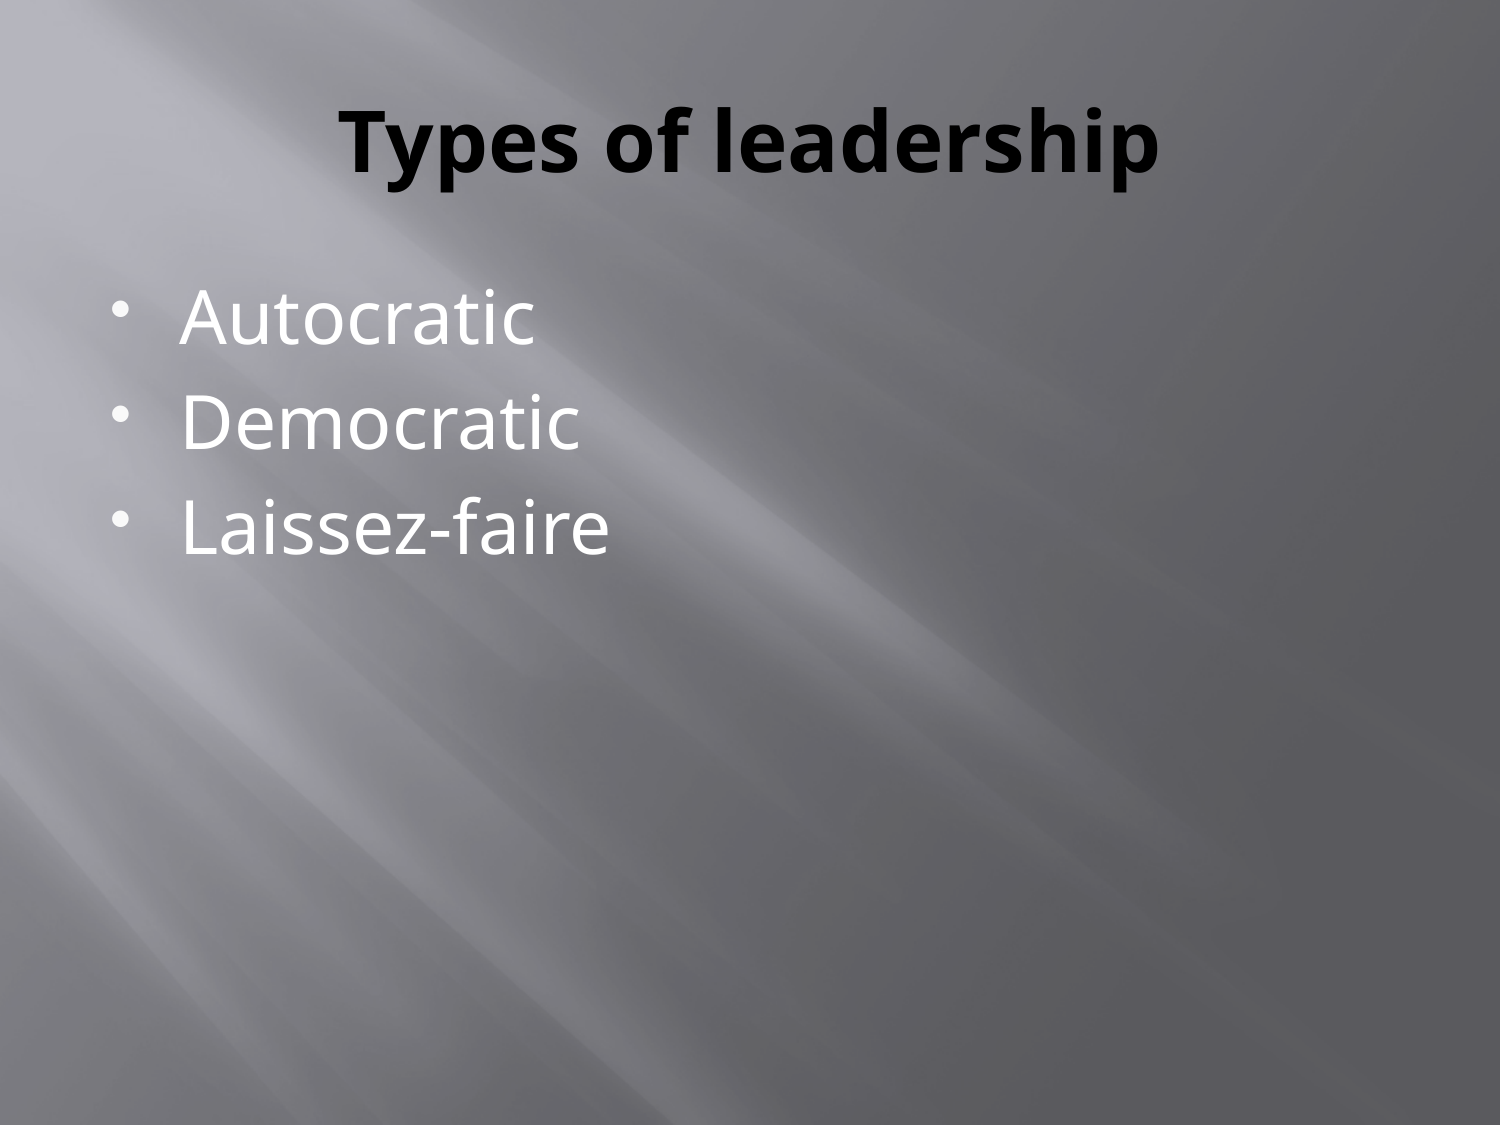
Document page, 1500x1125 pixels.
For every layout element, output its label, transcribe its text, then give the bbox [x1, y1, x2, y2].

title Types of leadership [75, 45, 1425, 233]
list Autocratic Democratic Laissez-faire [75, 262, 1425, 1035]
